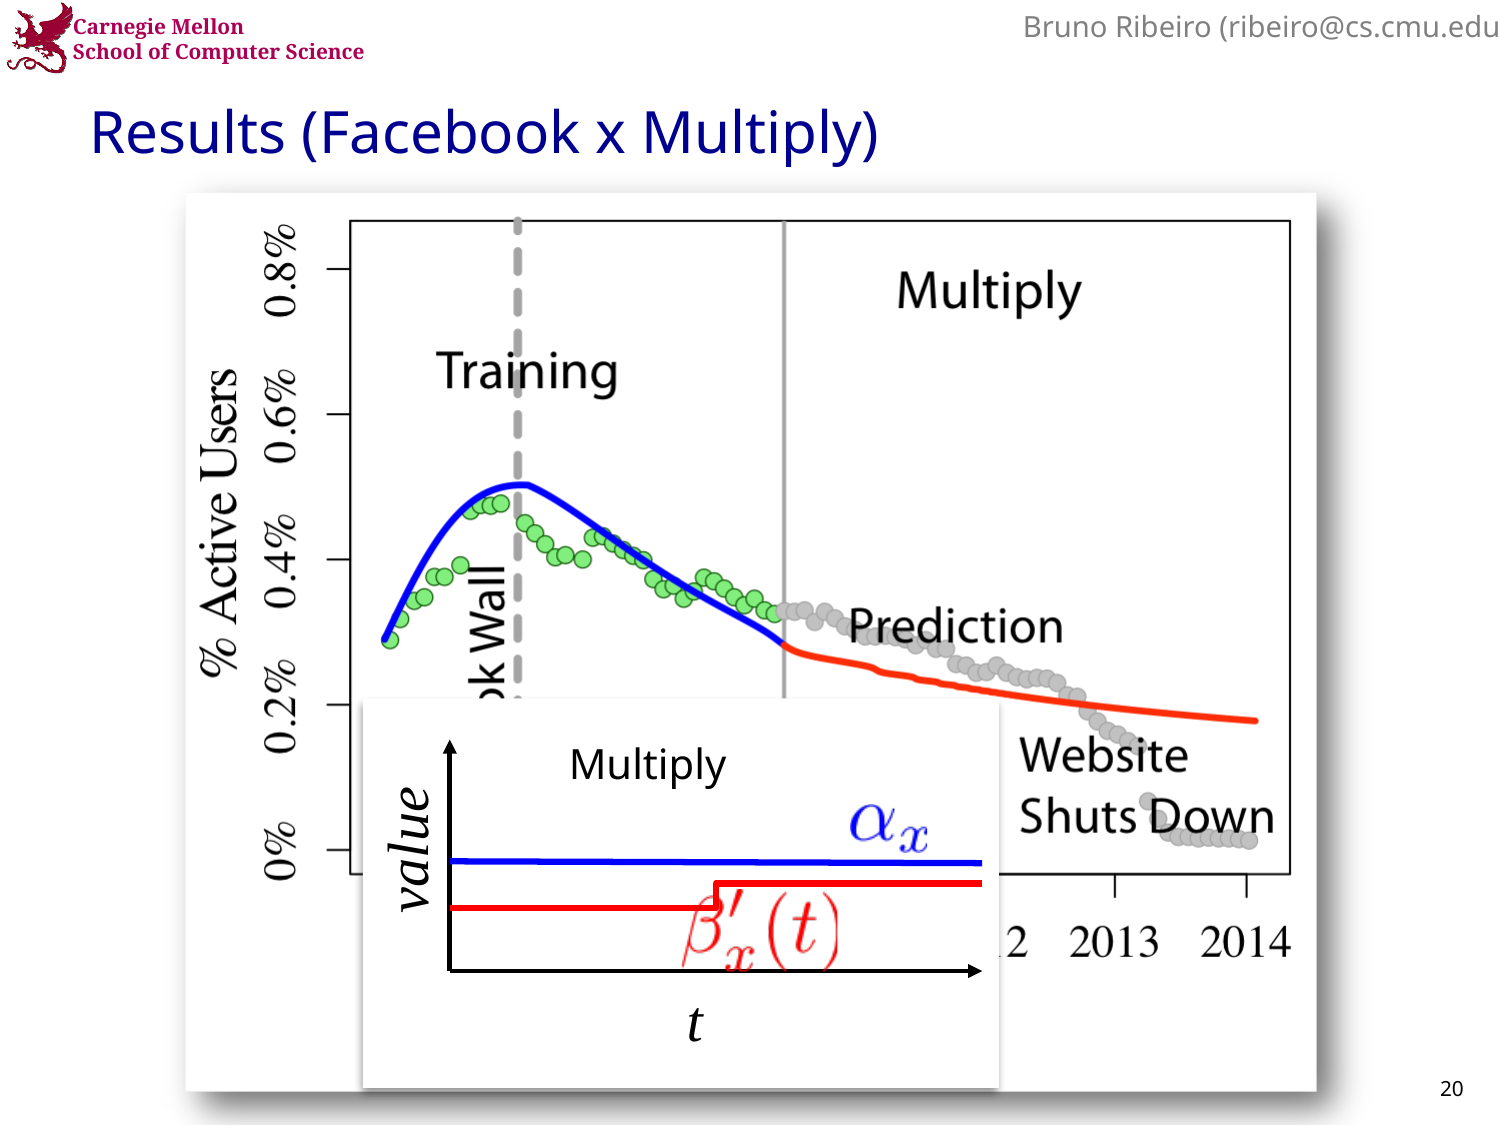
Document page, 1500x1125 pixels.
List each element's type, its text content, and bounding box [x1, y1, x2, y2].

picture [6, 2, 74, 74]
slide_number 20 [1418, 1051, 1479, 1112]
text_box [361, 698, 1000, 1089]
title Results (Facebook x Multiply) [75, 83, 1425, 177]
picture [153, 160, 1381, 1125]
